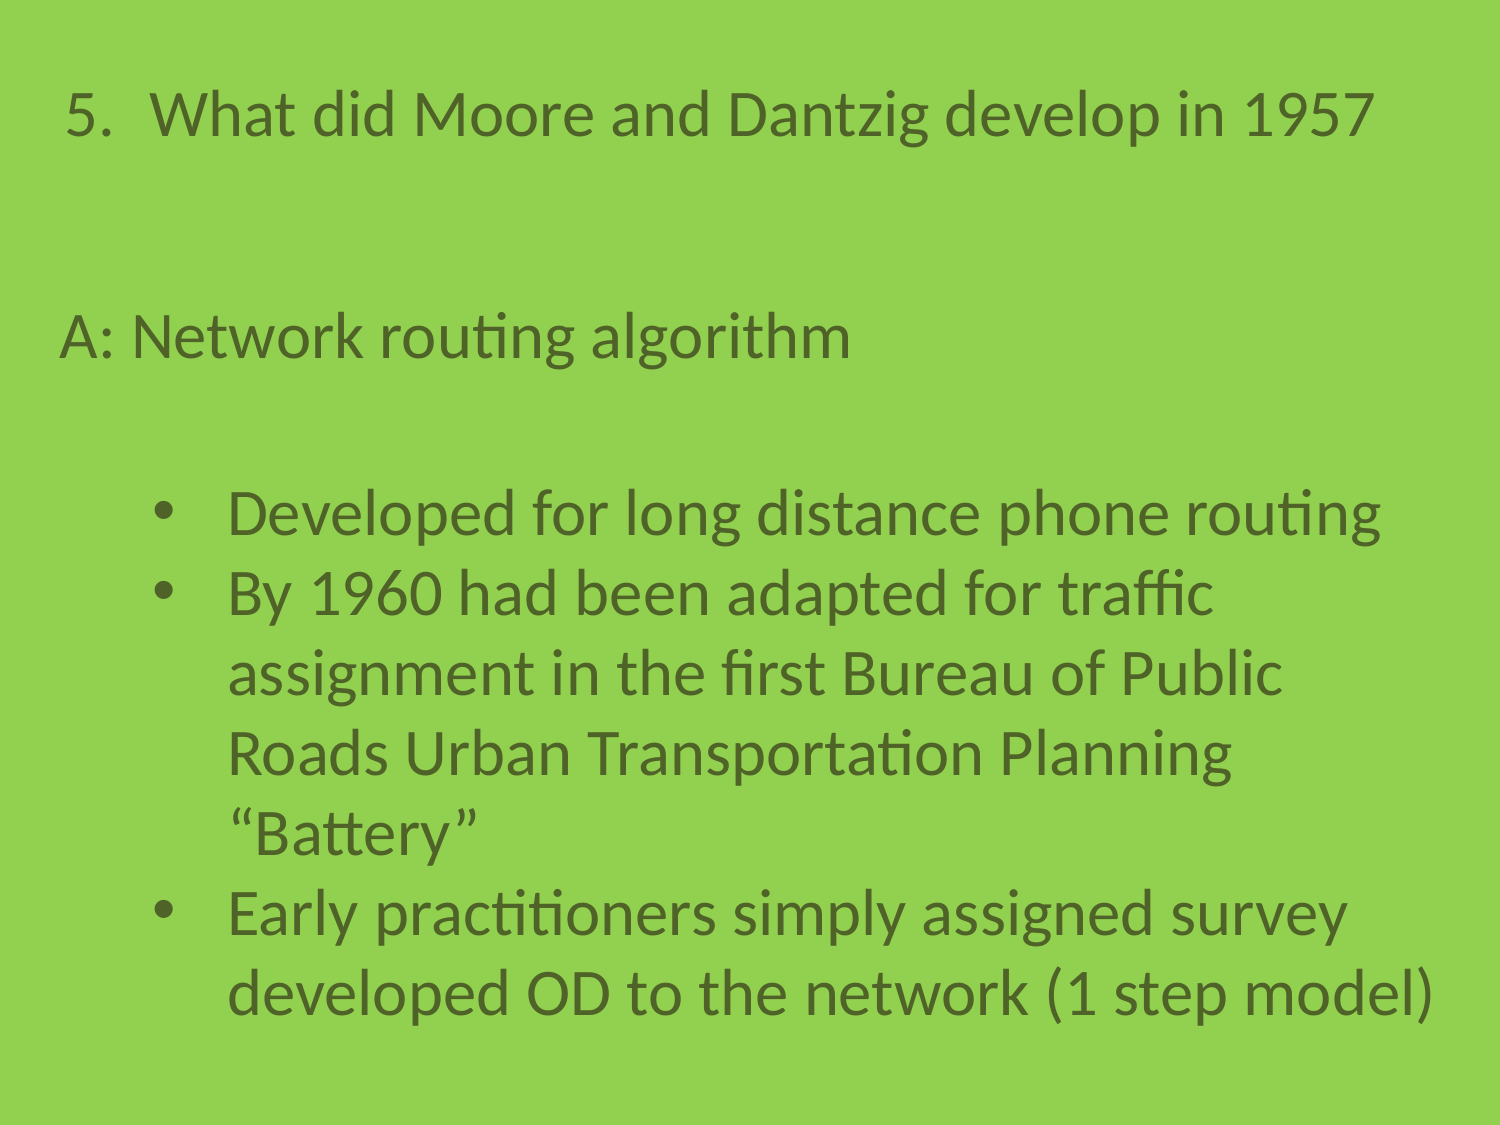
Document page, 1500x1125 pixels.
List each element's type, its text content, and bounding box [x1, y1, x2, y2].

text_box Developed for long distance phone routing By 1960 had been adapted for traffic assignment in the first Bureau of Public Roads Urban Transportation Planning “Battery” Early practitioners simply assigned survey developed OD to the network (1 step model) [137, 461, 1475, 1116]
text_box A: Network routing algorithm [45, 284, 933, 460]
text_box What did Moore and Dantzig develop in 1957 [49, 62, 1475, 158]
